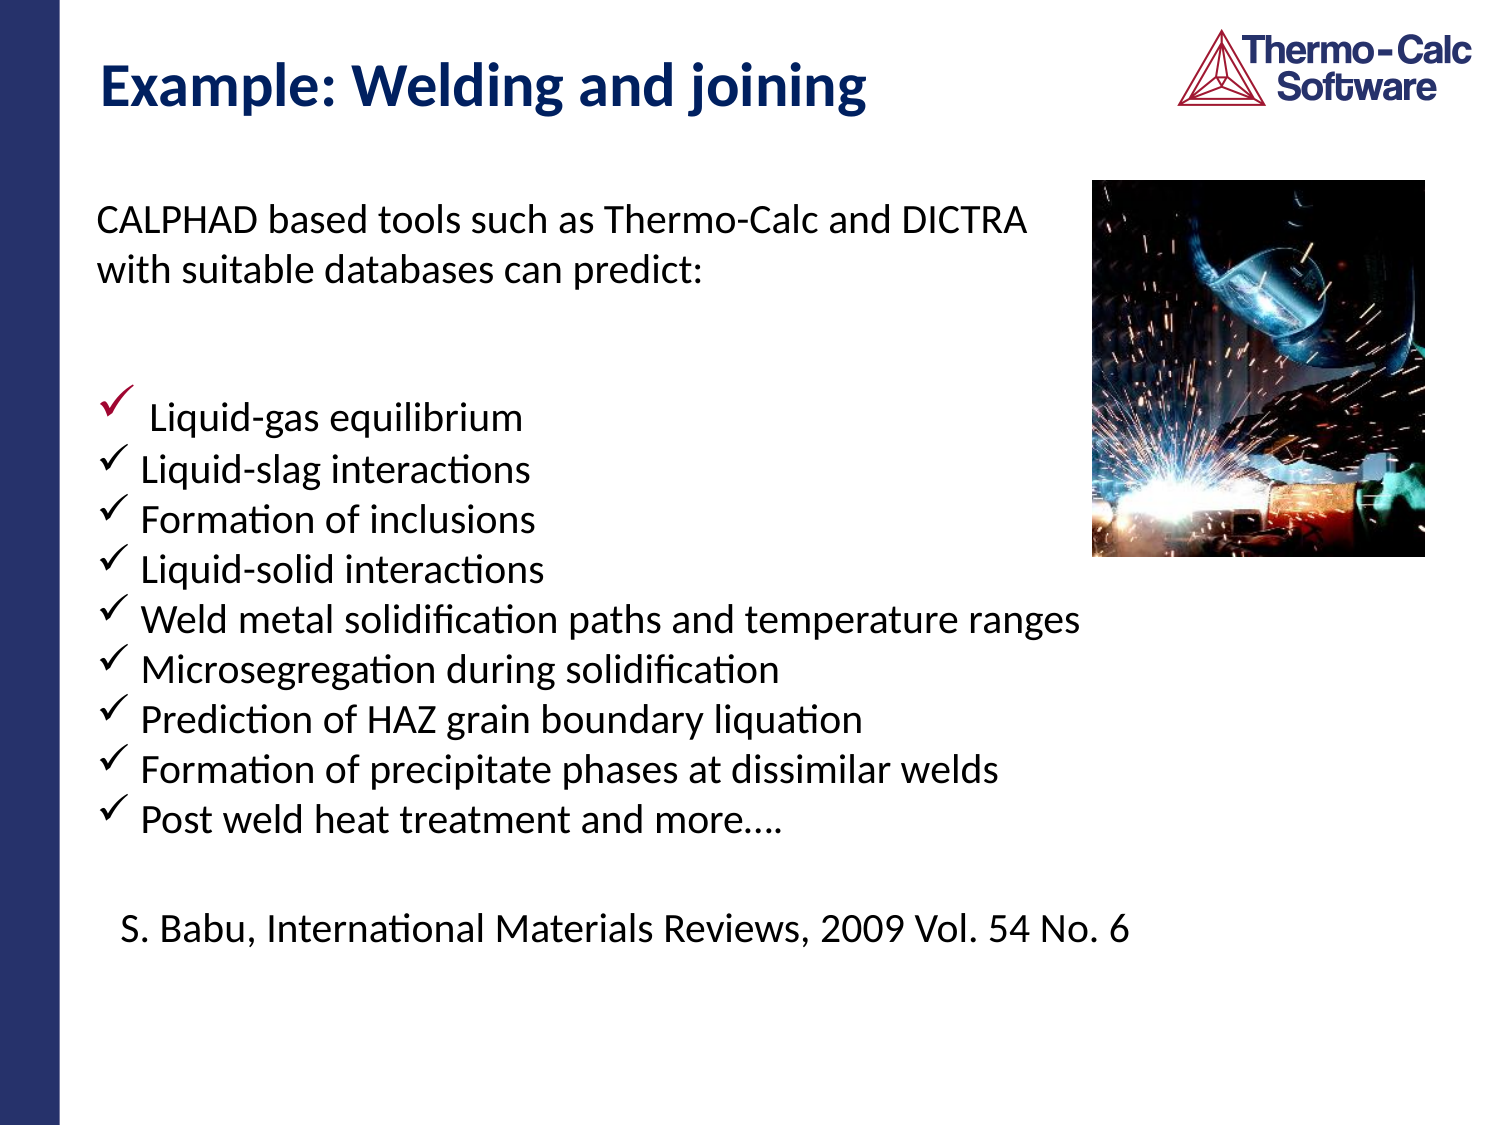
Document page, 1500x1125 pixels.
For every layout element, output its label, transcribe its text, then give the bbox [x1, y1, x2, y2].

text_box S. Babu, International Materials Reviews, 2009 Vol. 54 No. 6 [105, 893, 1334, 959]
text_box CALPHAD based tools such as Thermo-Calc and DICTRA with suitable databases can predict: [81, 184, 1074, 300]
text_box Liquid-gas equilibrium Liquid-slag interactions Formation of inclusions Liquid-solid interactions Weld metal solidification paths and temperature ranges Microsegregation during solidification Prediction of HAZ grain boundary liquation Formation of precipitate phases at dissimilar welds Post weld heat treatment and more…. [81, 314, 1393, 850]
picture [0, 0, 1500, 1125]
list Example: Welding and joining [100, 42, 963, 119]
